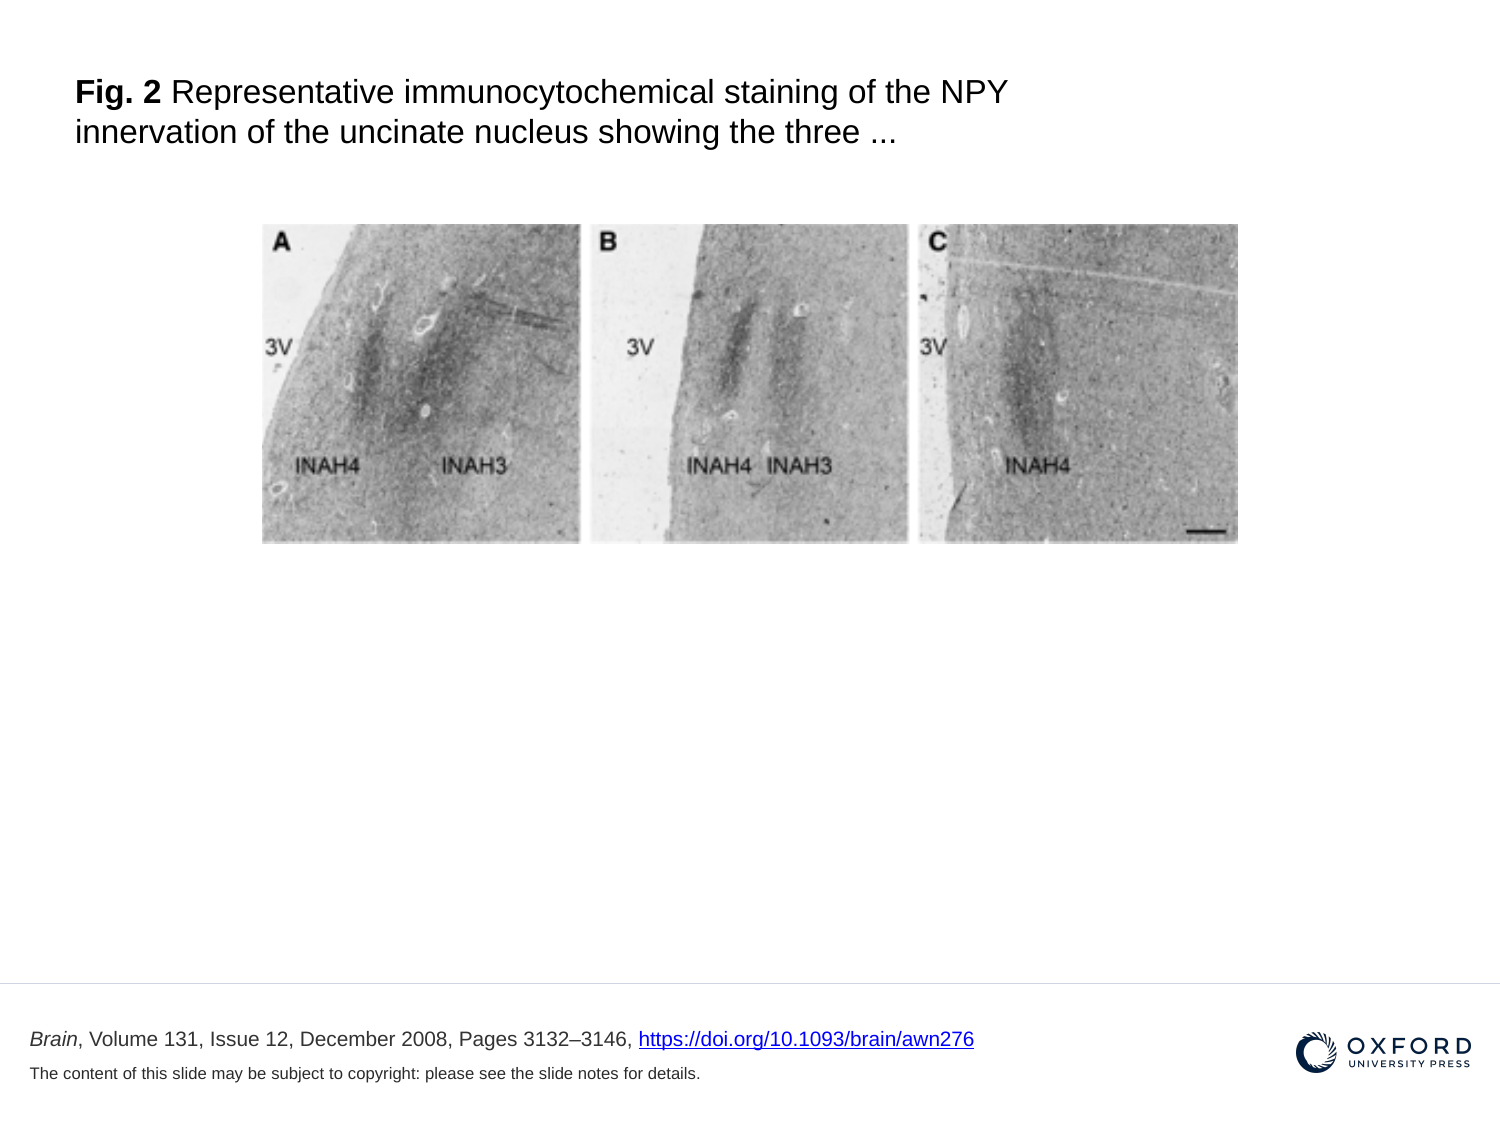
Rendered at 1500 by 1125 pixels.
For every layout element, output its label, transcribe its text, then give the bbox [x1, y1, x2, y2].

title Fig. 2 Representative immunocytochemical staining of the NPY innervation of the uncinate nucleus showing the three ... [75, 69, 1078, 171]
picture [262, 224, 1238, 545]
footer Brain, Volume 131, Issue 12, December 2008, Pages 3132–3146, https://doi.org/10.1093/brain/awn276 The content of this slide may be subject to copyright: please see the slide notes for details. [0, 983, 1260, 1125]
picture [1296, 1032, 1471, 1073]
